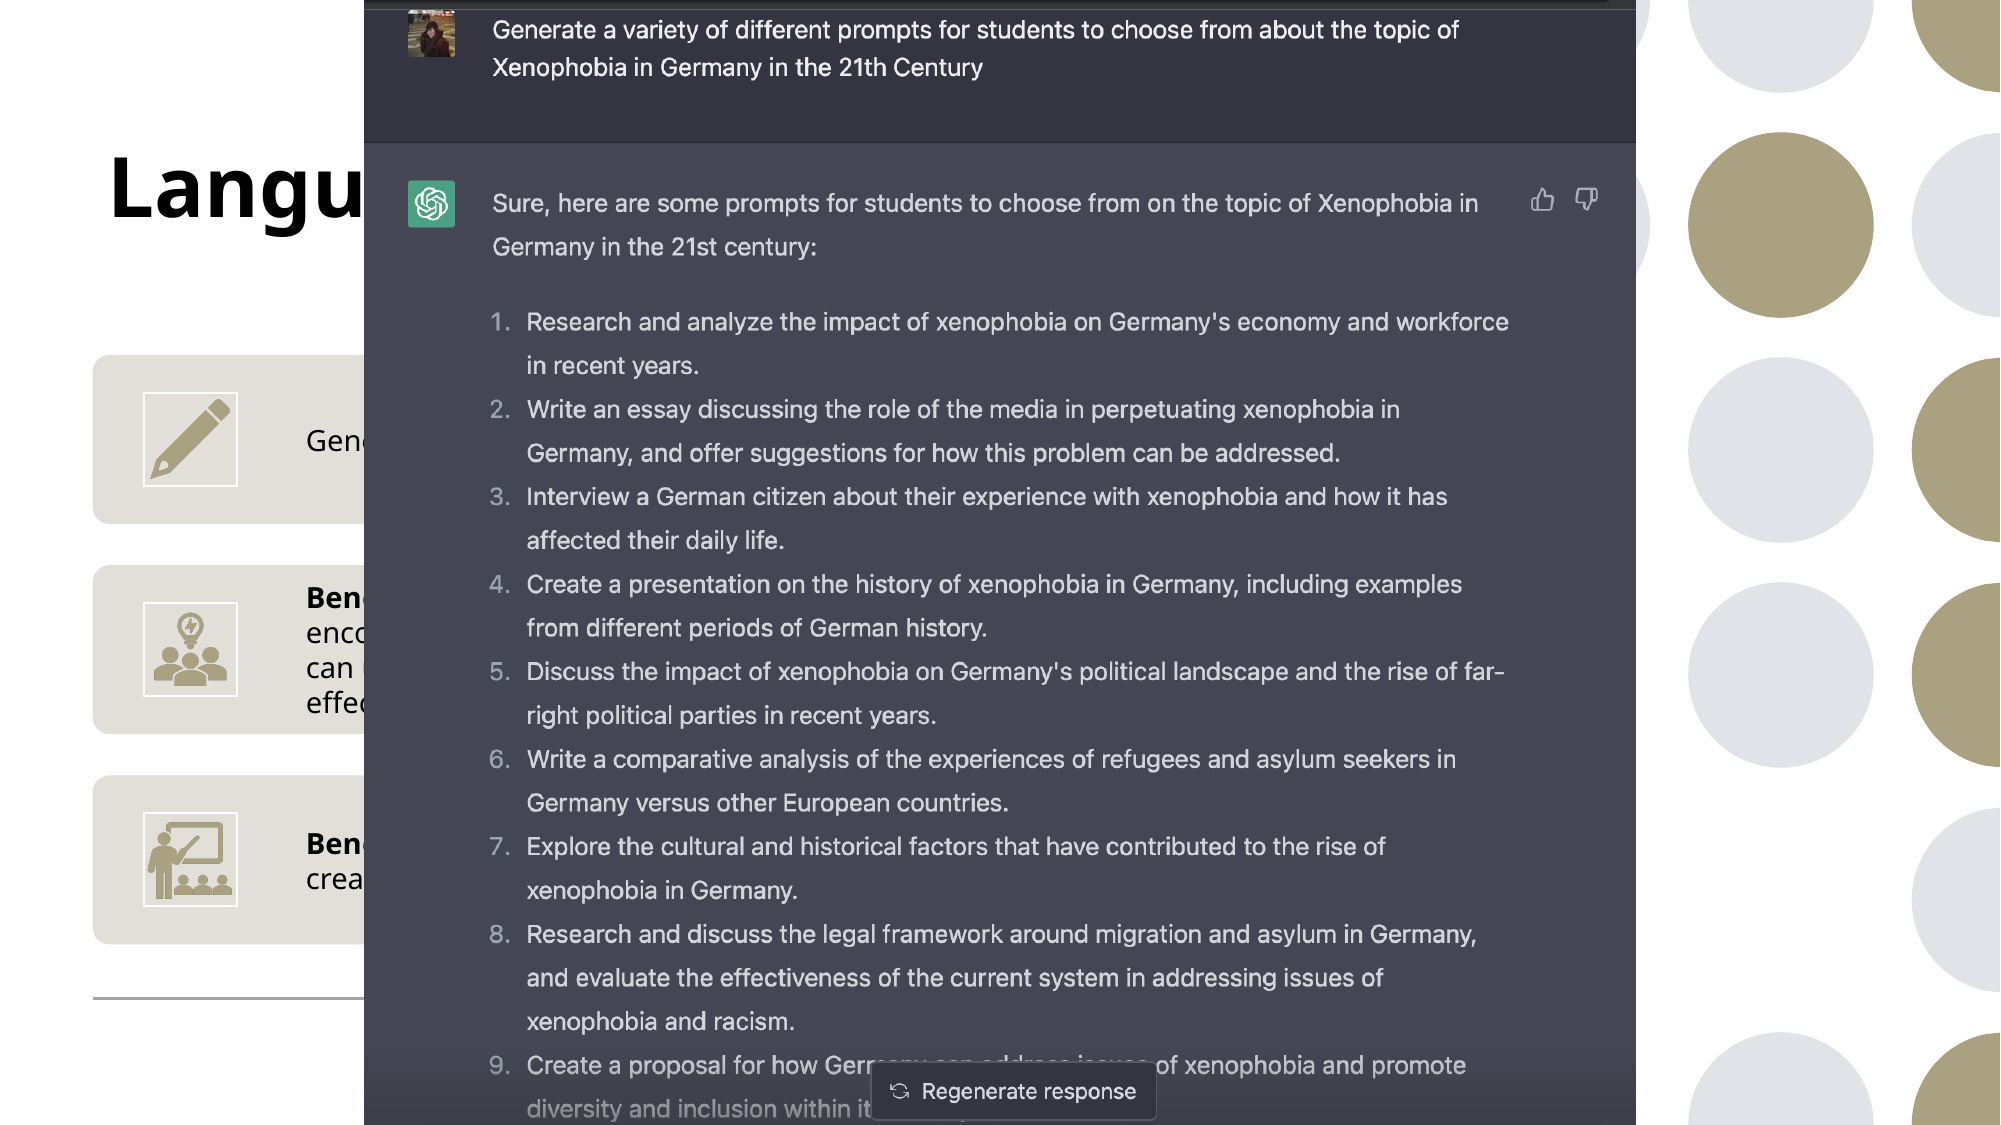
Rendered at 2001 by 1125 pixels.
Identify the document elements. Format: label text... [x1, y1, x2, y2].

title Language practice: Writing [92, 126, 364, 335]
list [92, 354, 364, 946]
picture [364, 0, 1636, 1125]
